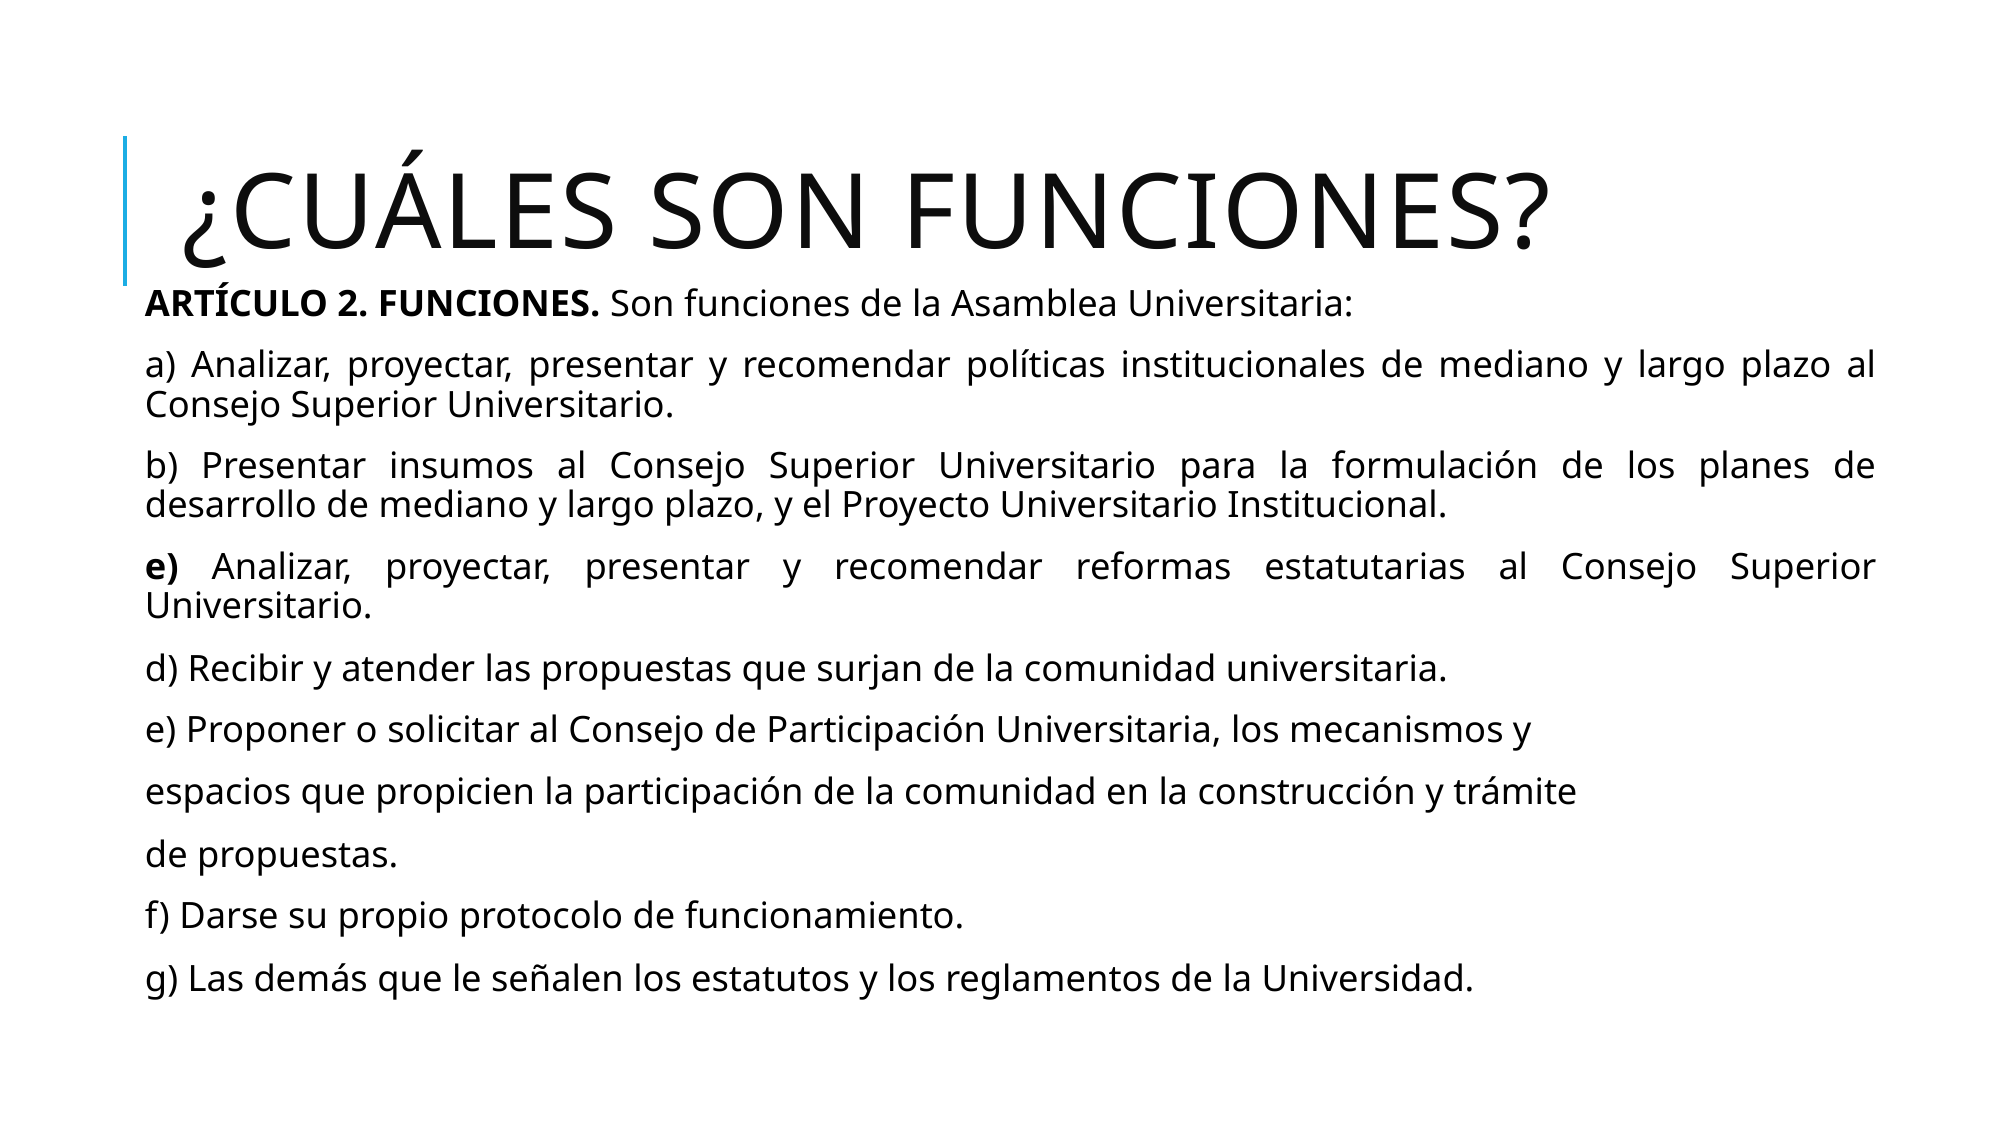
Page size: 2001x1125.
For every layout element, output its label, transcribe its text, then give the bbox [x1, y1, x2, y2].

title ¿Cuáles son funciones? [168, 96, 1763, 277]
list ARTÍCULO 2. FUNCIONES. Son funciones de la Asamblea Universitaria: a) Analizar, proyectar, presentar y recomendar políticas institucionales de mediano y largo plazo al Consejo Superior Universitario. b) Presentar insumos al Consejo Superior Universitario para la formulación de los planes de desarrollo de mediano y largo plazo, y el Proyecto Universitario Institucional. e) Analizar, proyectar, presentar y recomendar reformas estatutarias al Consejo Superior Universitario. d) Recibir y atender las propuestas que surjan de la comunidad universitaria. e) Proponer o solicitar al Consejo de Participación Universitaria, los mecanismos y espacios que propicien la participación de la comunidad en la construcción y trámite de propuestas. f) Darse su propio protocolo de funcionamiento. g) Las demás que le señalen los estatutos y los reglamentos de la Universidad. [137, 277, 1885, 1014]
